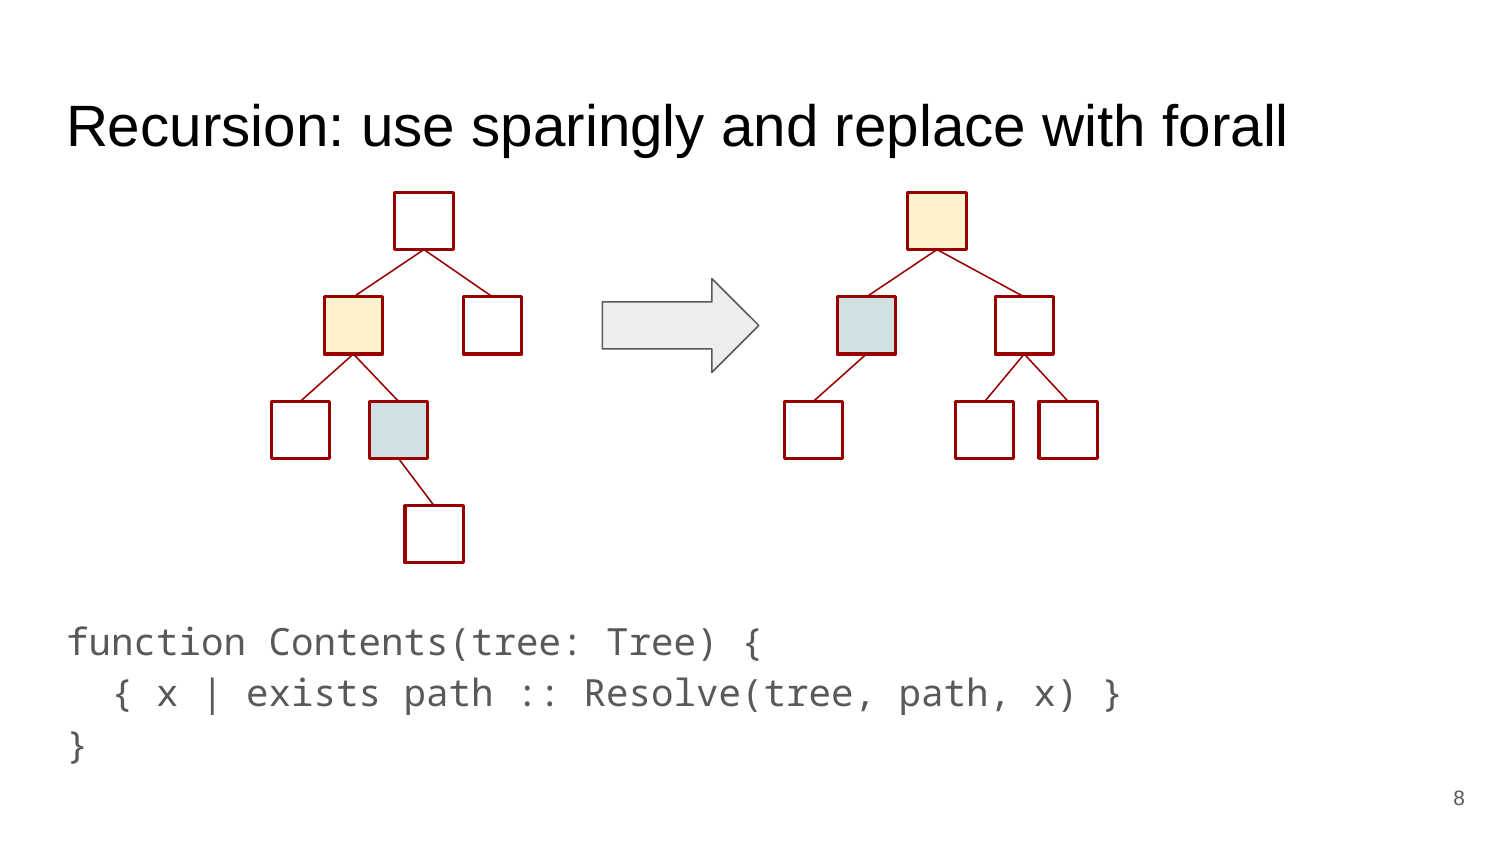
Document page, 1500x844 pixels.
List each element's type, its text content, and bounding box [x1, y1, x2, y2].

text_box [602, 278, 759, 373]
list function Contents(tree: Tree) { { x | exists path :: Resolve(tree, path, x) } } [51, 595, 1449, 772]
title Recursion: use sparingly and replace with forall [51, 72, 1449, 167]
text_box [405, 505, 464, 563]
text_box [398, 458, 435, 507]
text_box [271, 401, 330, 459]
text_box [784, 401, 843, 459]
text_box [354, 353, 399, 402]
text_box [300, 353, 354, 402]
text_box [353, 249, 421, 298]
text_box [995, 296, 1054, 352]
text_box [955, 401, 1014, 459]
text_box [984, 353, 1022, 402]
text_box [324, 296, 383, 352]
text_box [907, 192, 967, 247]
text_box [1039, 401, 1098, 459]
text_box [837, 296, 896, 354]
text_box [936, 249, 1025, 298]
text_box [369, 401, 428, 459]
text_box [394, 192, 454, 247]
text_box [866, 249, 934, 298]
text_box [463, 296, 522, 354]
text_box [423, 249, 493, 298]
slide_number ‹#› [1389, 764, 1480, 830]
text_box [1024, 353, 1069, 402]
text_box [813, 353, 867, 402]
